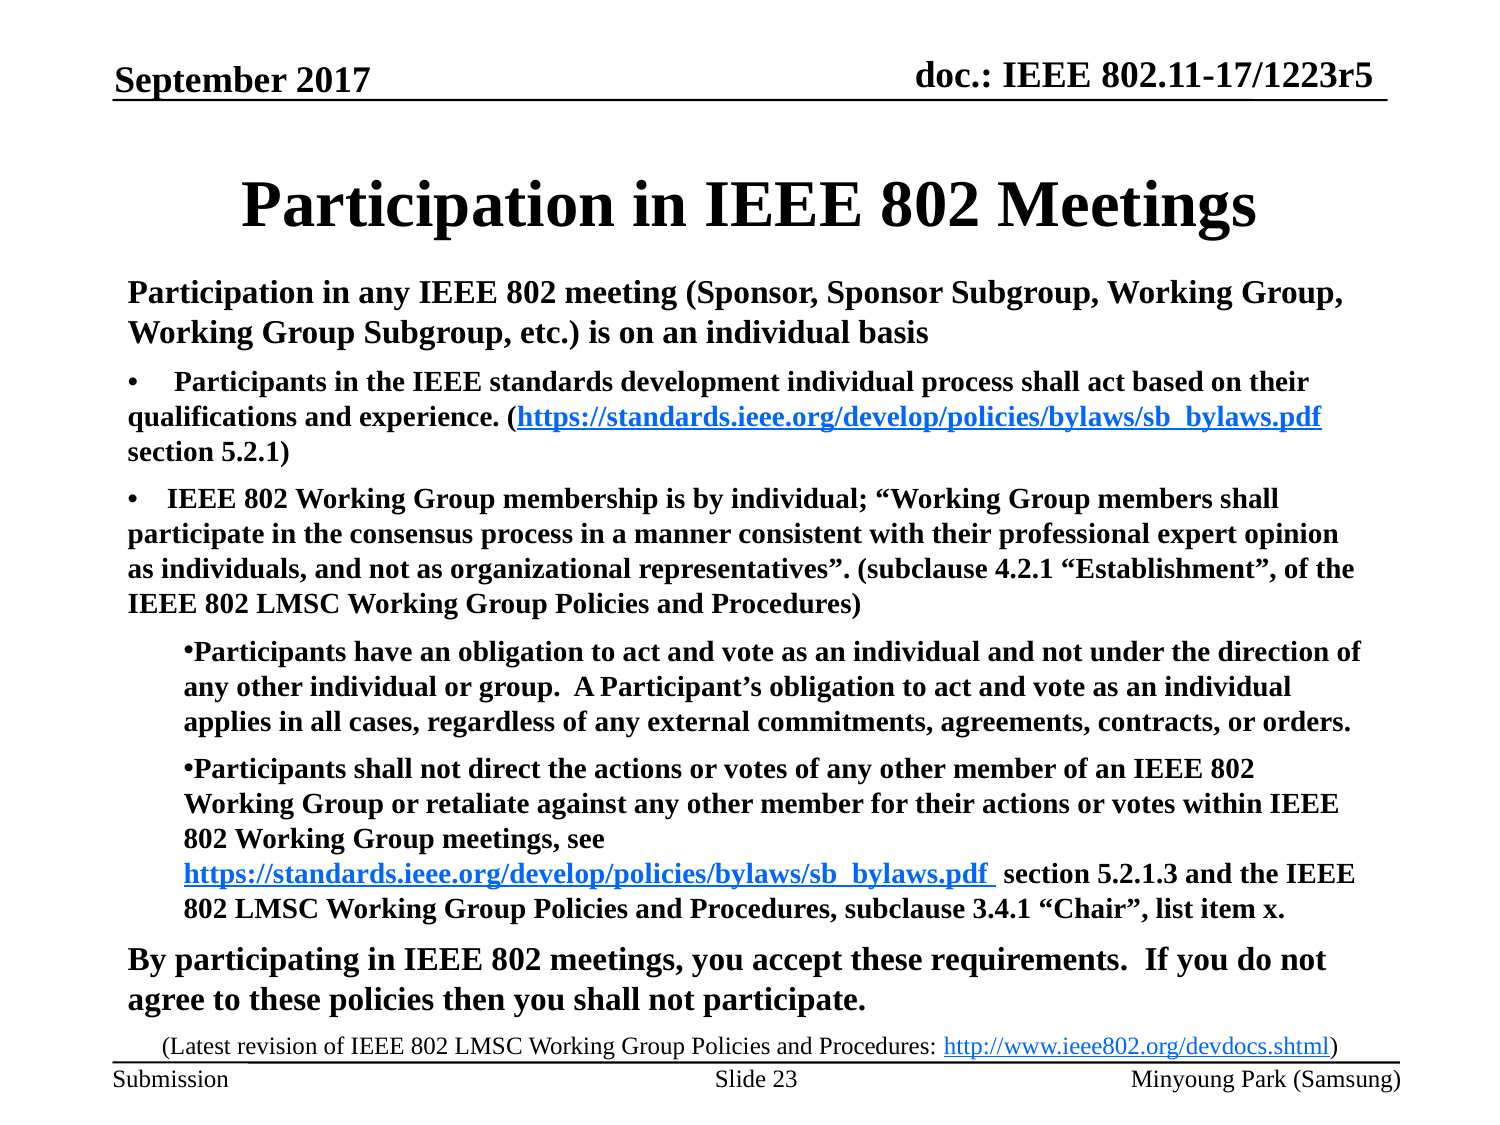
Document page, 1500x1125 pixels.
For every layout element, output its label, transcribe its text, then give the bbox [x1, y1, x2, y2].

list Participation in any IEEE 802 meeting (Sponsor, Sponsor Subgroup, Working Group, Working Group Subgroup, etc.) is on an individual basis • Participants in the IEEE standards development individual process shall act based on their qualifications and experience. (https://standards.ieee.org/develop/policies/bylaws/sb_bylaws.pdfsection 5.2.1) • IEEE 802 Working Group membership is by individual; “Working Group members shall participate in the consensus process in a manner consistent with their professional expert opinion as individuals, and not as organizational representatives”. (subclause 4.2.1 “Establishment”, of the IEEE 802 LMSC Working Group Policies and Procedures) Participants have an obligation to act and vote as an individual and not under the direction of any other individual or group. A Participant’s obligation to act and vote as an individual applies in all cases, regardless of any external commitments, agreements, contracts, or orders. Participants shall not direct the actions or votes of any other member of an IEEE 802 Working Group or retaliate against any other member for their actions or votes within IEEE 802 Working Group meetings, see https://standards.ieee.org/develop/policies/bylaws/sb_bylaws.pdf section 5.2.1.3 and the IEEE 802 LMSC Working Group Policies and Procedures, subclause 3.4.1 “Chair”, list item x. By participating in IEEE 802 meetings, you accept these requirements. If you do not agree to these policies then you shall not participate. (Latest revision of IEEE 802 LMSC Working Group Policies and Procedures: http://www.ieee802.org/devdocs.shtml) [112, 262, 1388, 1063]
title Participation in IEEE 802 Meetings [112, 112, 1388, 262]
slide_number Slide 23 [712, 1061, 800, 1093]
footer Minyoung Park (Samsung) [949, 1061, 1402, 1093]
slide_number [114, 54, 374, 101]
